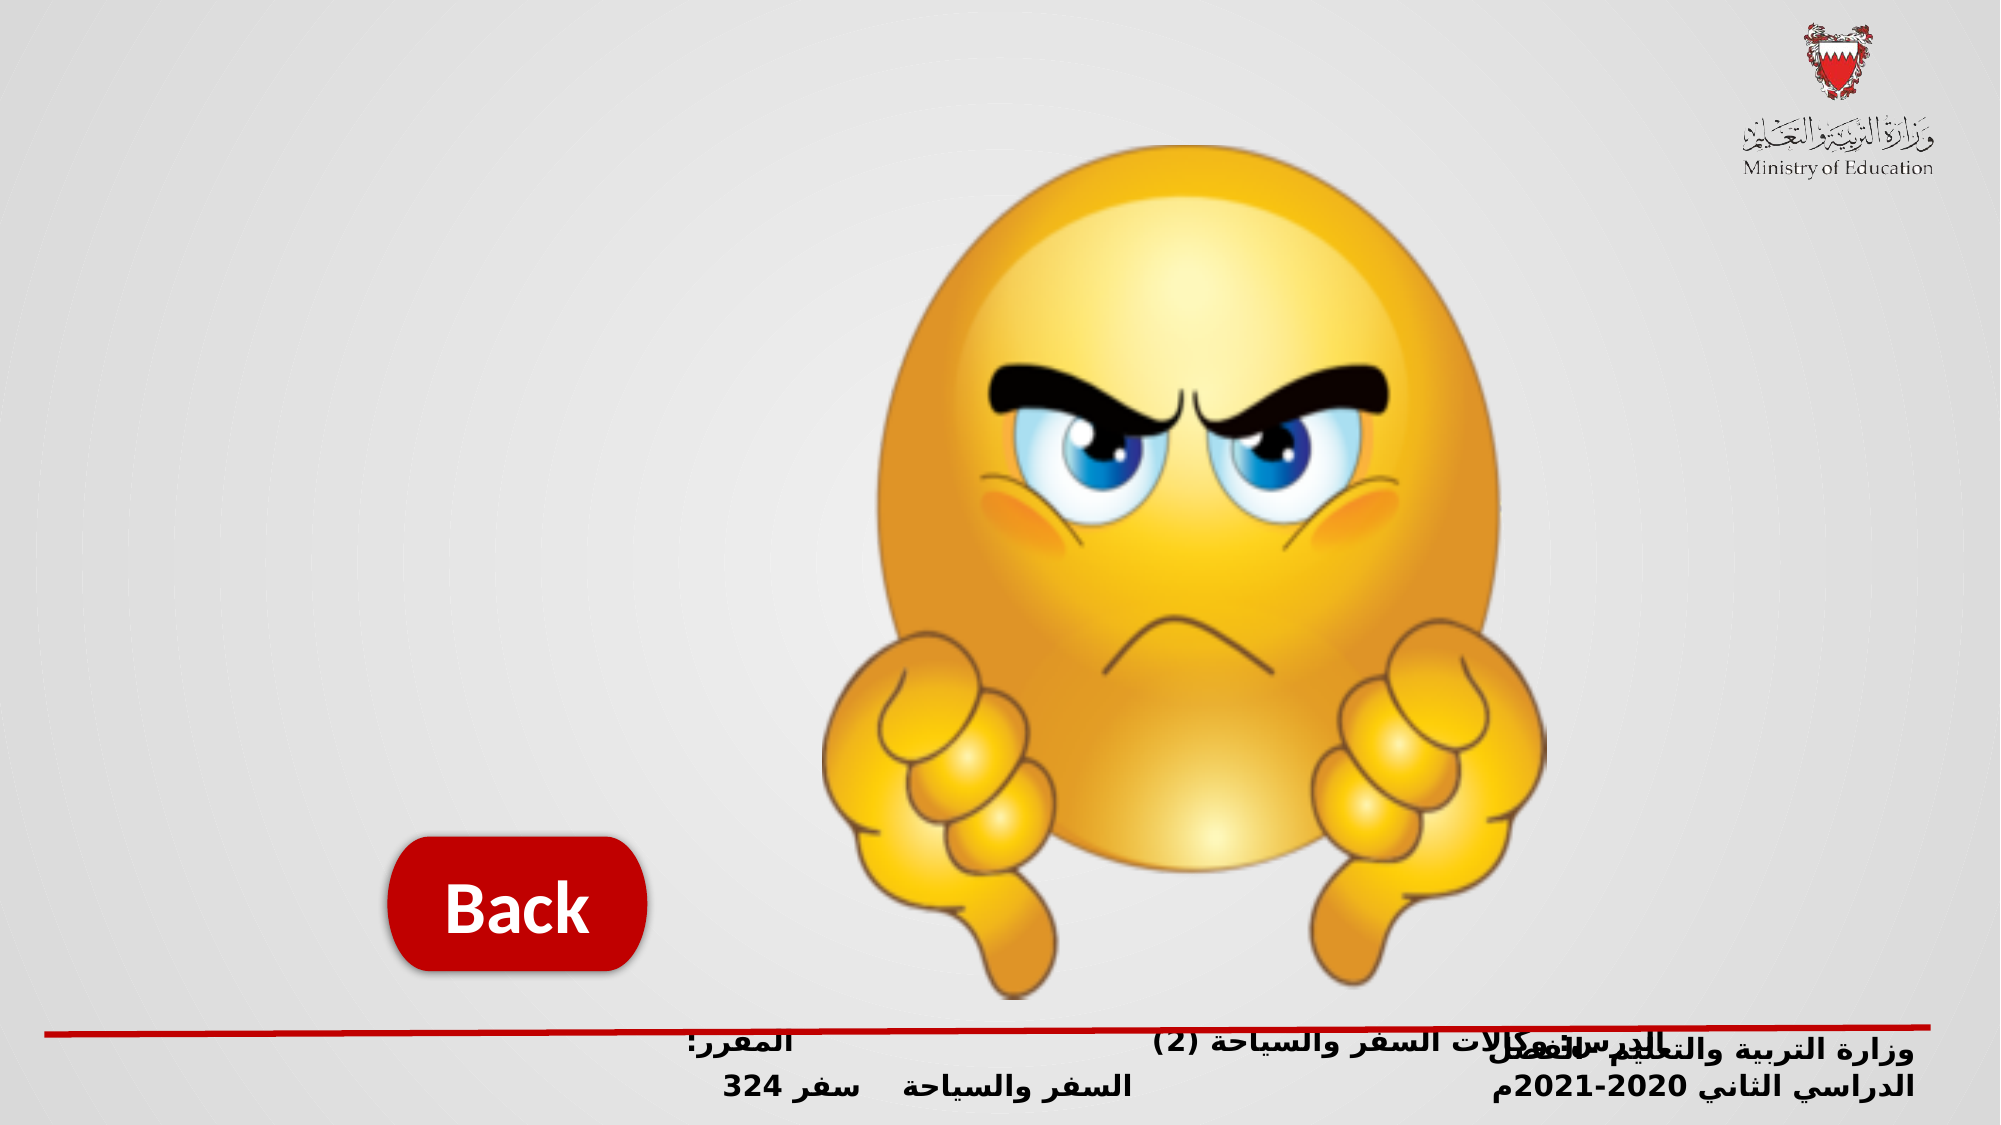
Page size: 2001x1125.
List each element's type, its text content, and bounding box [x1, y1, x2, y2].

text_box Back [387, 836, 648, 972]
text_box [44, 1027, 1931, 1035]
picture [822, 145, 1547, 1000]
text_box وزارة التربية والتعليم –الفصل الدراسي الثاني 2020-2021م [1369, 1035, 1931, 1097]
picture [1705, 0, 1976, 208]
text_box الدرس: وكالات السفر والسياحة (2) المقرر: السفر والسياحة سفر 324 [181, 1035, 1369, 1087]
